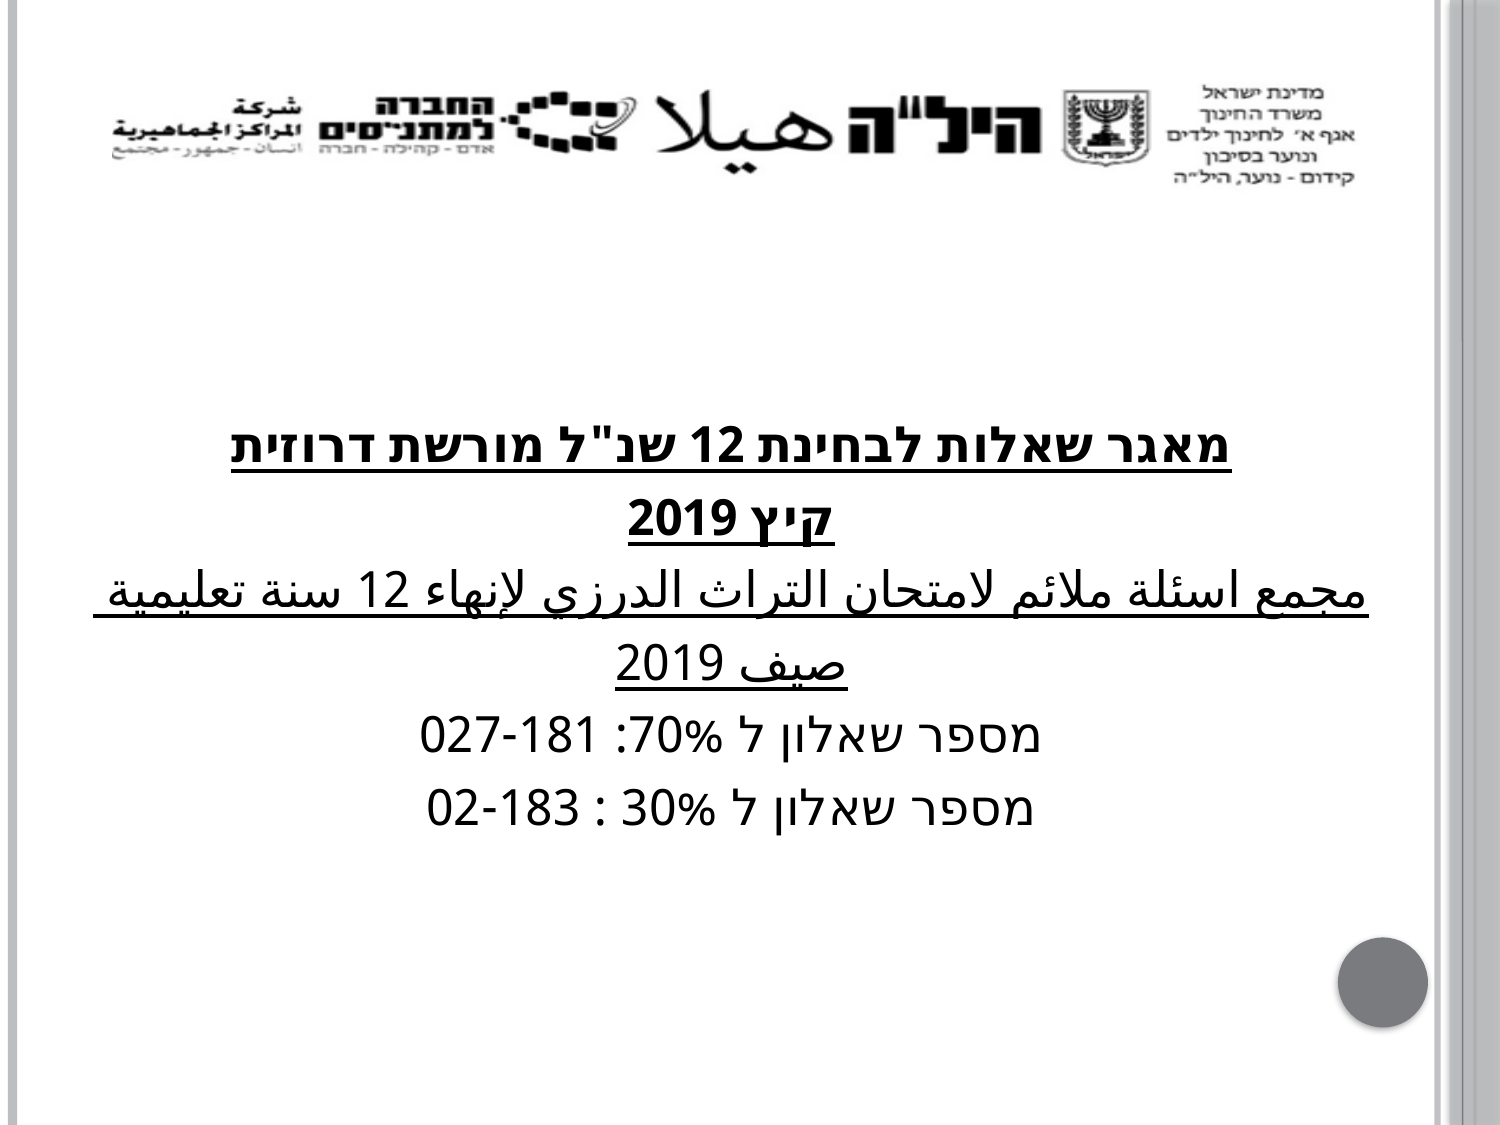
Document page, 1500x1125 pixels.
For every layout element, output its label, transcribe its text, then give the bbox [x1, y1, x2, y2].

list מאגר שאלות לבחינת 12 שנ"ל מורשת דרוזית קיץ 2019 مجمع اسئلة ملائم لامتحان التراث الدرزي لإنهاء 12 سنة تعليمية صيف 2019 מספר שאלון ל 70%: 027-181 מספר שאלון ל 30% : 02-183 [75, 42, 1388, 1062]
picture [111, 18, 1389, 244]
